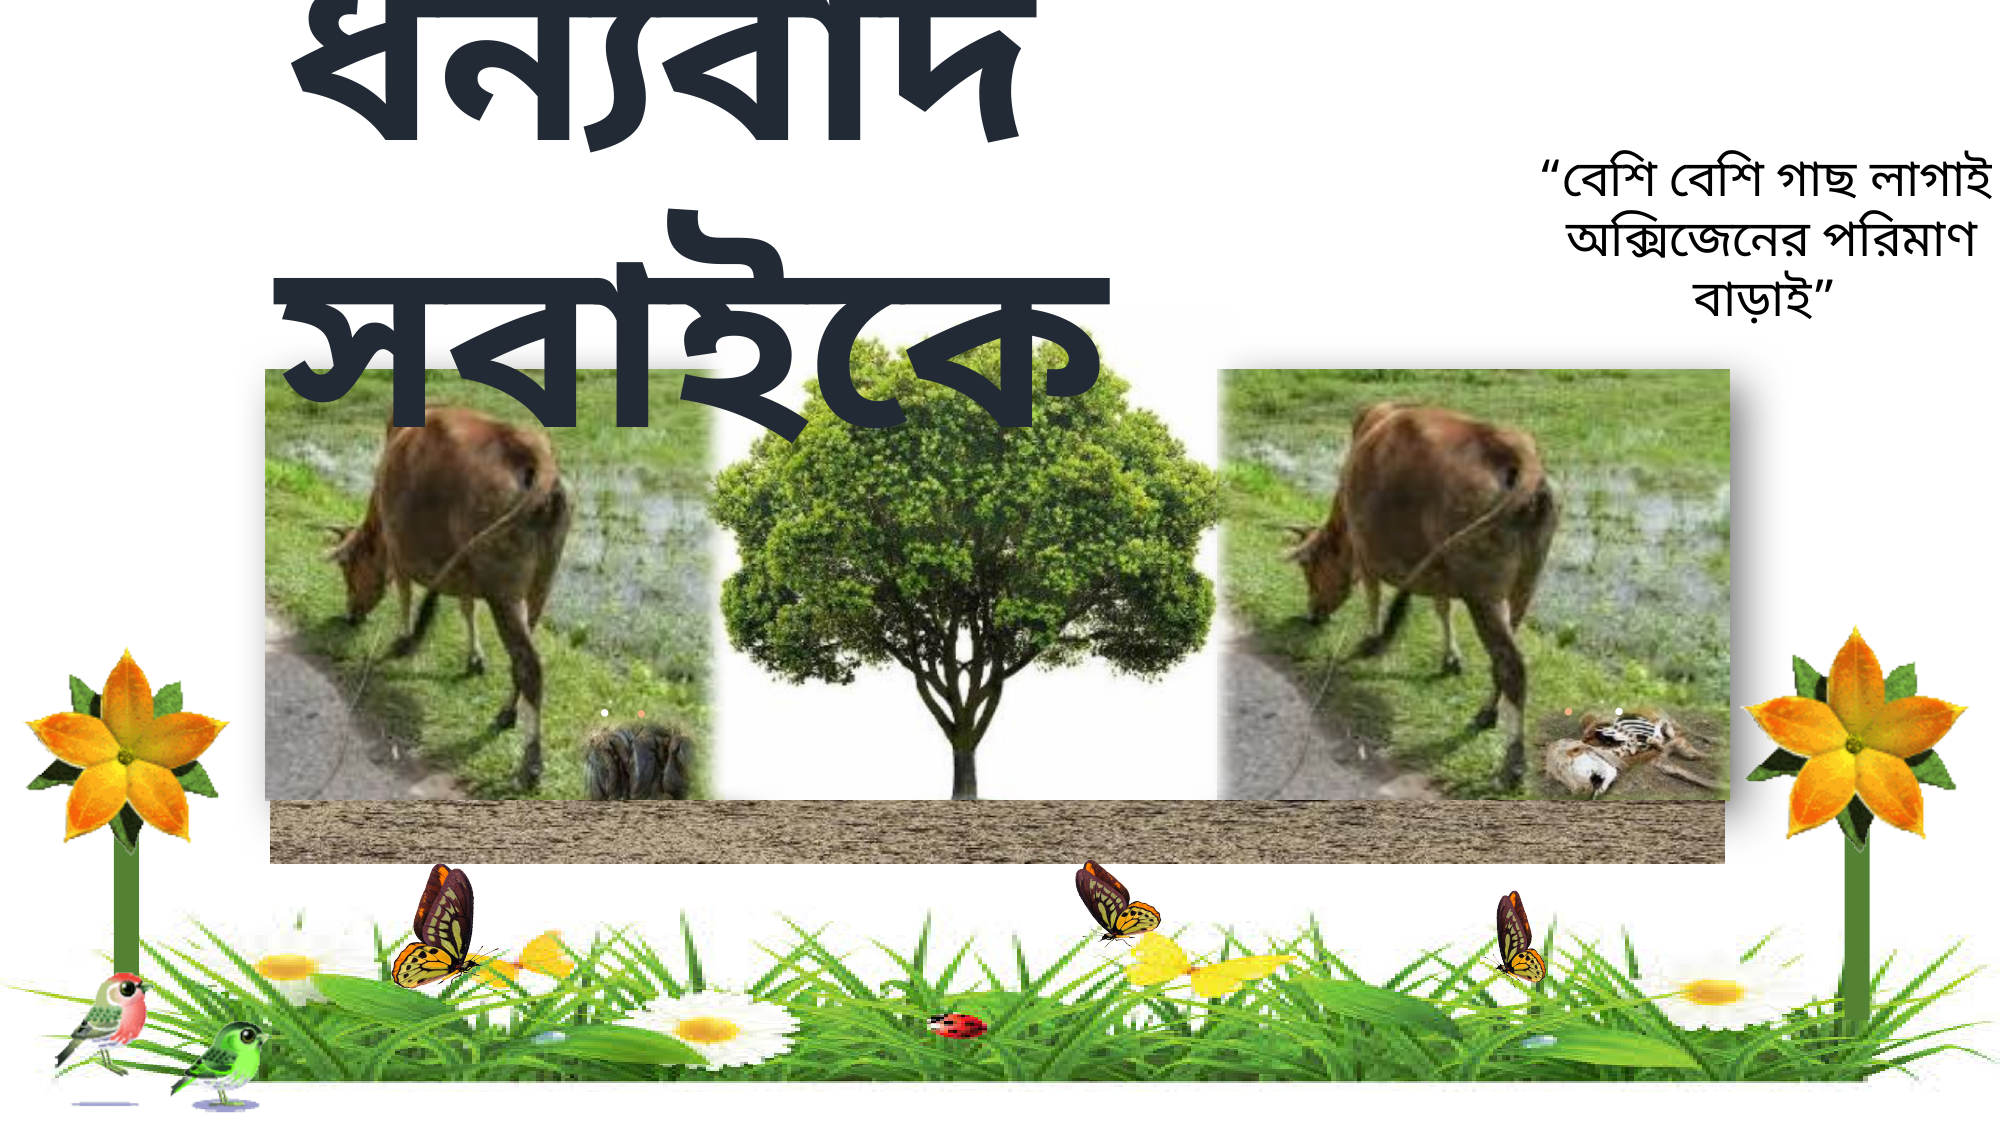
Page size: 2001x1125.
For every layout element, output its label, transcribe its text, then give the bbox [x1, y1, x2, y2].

text_box “বেশি বেশি গাছ লাগাই অক্সিজেনের পরিমাণ বাড়াই” [1515, 138, 2000, 334]
text_box ধন্যবাদ সবাইকে [0, 35, 1407, 341]
text_box [1844, 882, 1871, 907]
picture [0, 306, 2000, 1119]
text_box [113, 882, 140, 907]
